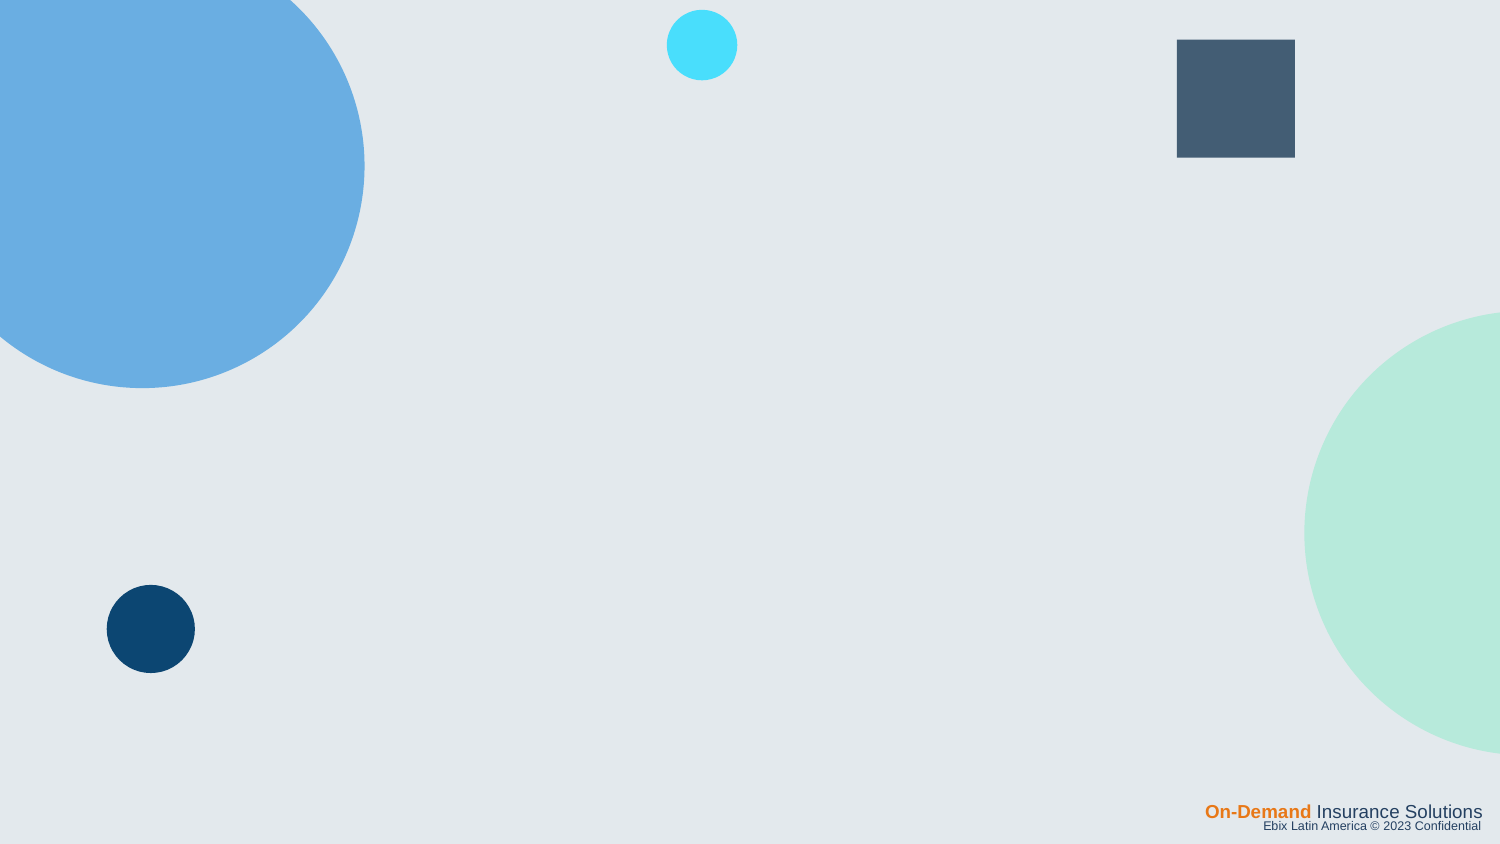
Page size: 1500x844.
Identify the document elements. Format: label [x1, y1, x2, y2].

text_box [1304, 312, 1500, 754]
text_box [1204, 791, 1500, 843]
text_box [666, 9, 738, 81]
text_box [0, 0, 365, 389]
text_box [106, 584, 195, 674]
text_box [1176, 39, 1295, 158]
